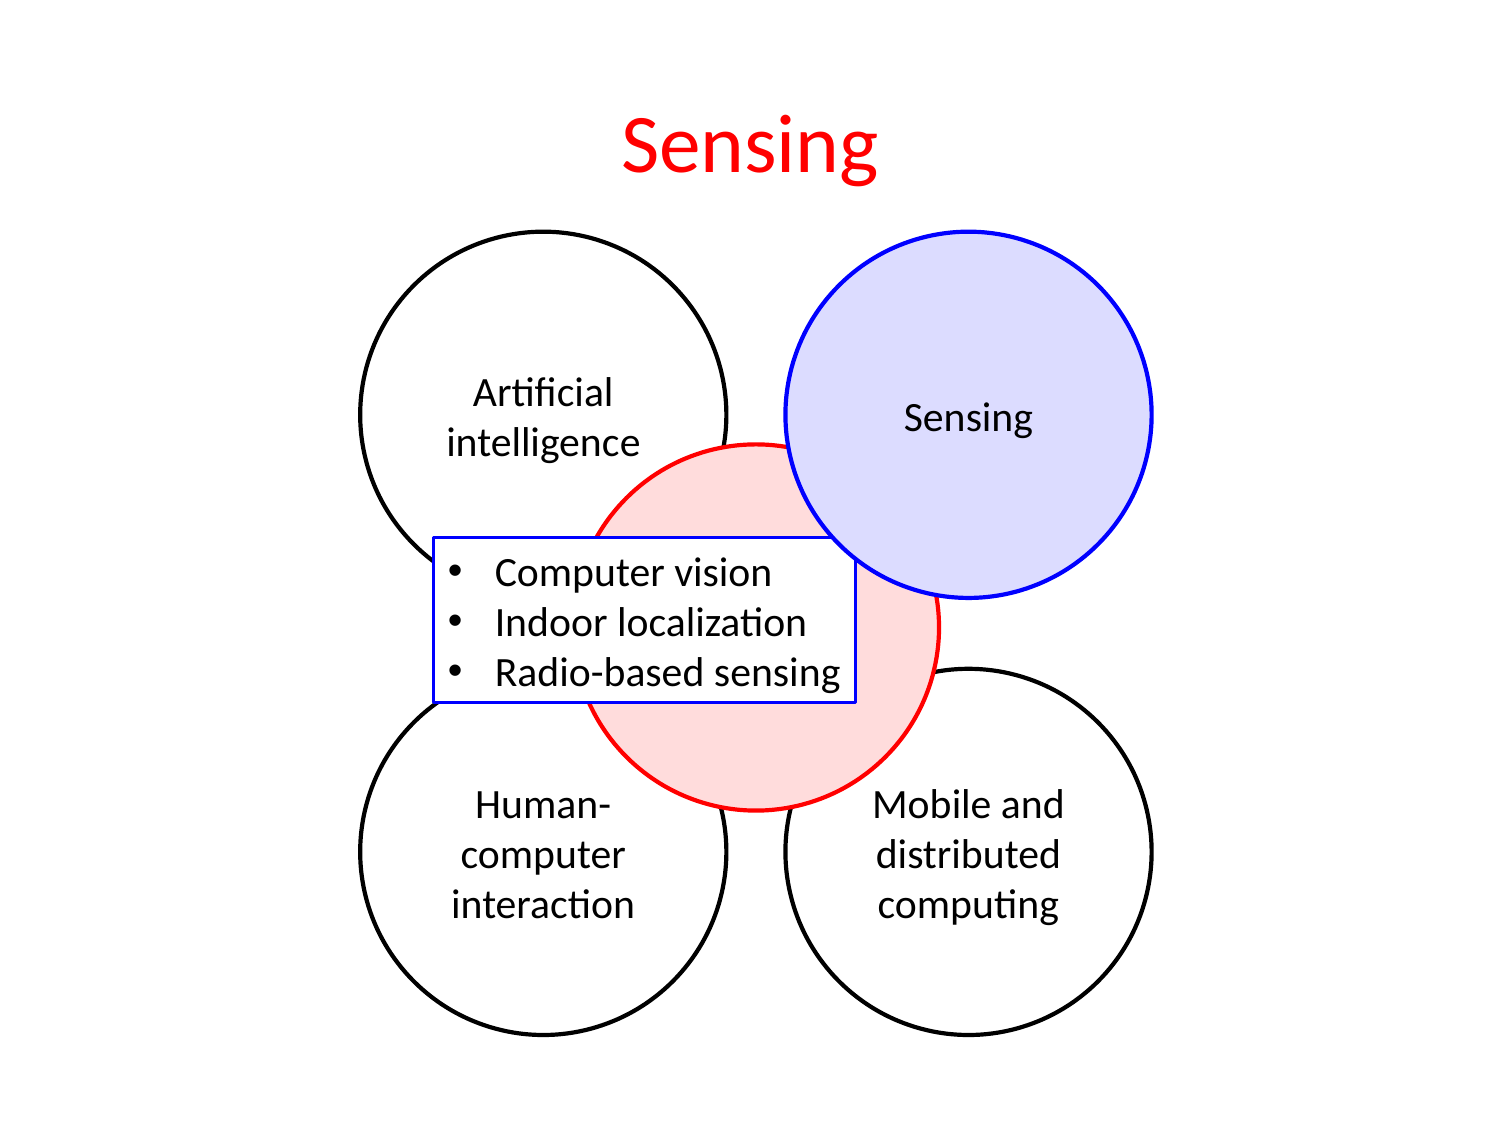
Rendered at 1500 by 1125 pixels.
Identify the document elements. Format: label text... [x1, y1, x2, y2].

title Sensing [75, 45, 1425, 233]
text_box Artificial intelligence [358, 233, 729, 564]
text_box AmI [594, 442, 828, 537]
text_box AmI [586, 563, 942, 813]
text_box Human-computer interaction [358, 703, 729, 1038]
text_box Mobile and distributed computing [783, 666, 1154, 1038]
text_box Computer vision Indoor localization Radio-based sensing [433, 537, 856, 703]
text_box Sensing [783, 229, 1154, 601]
